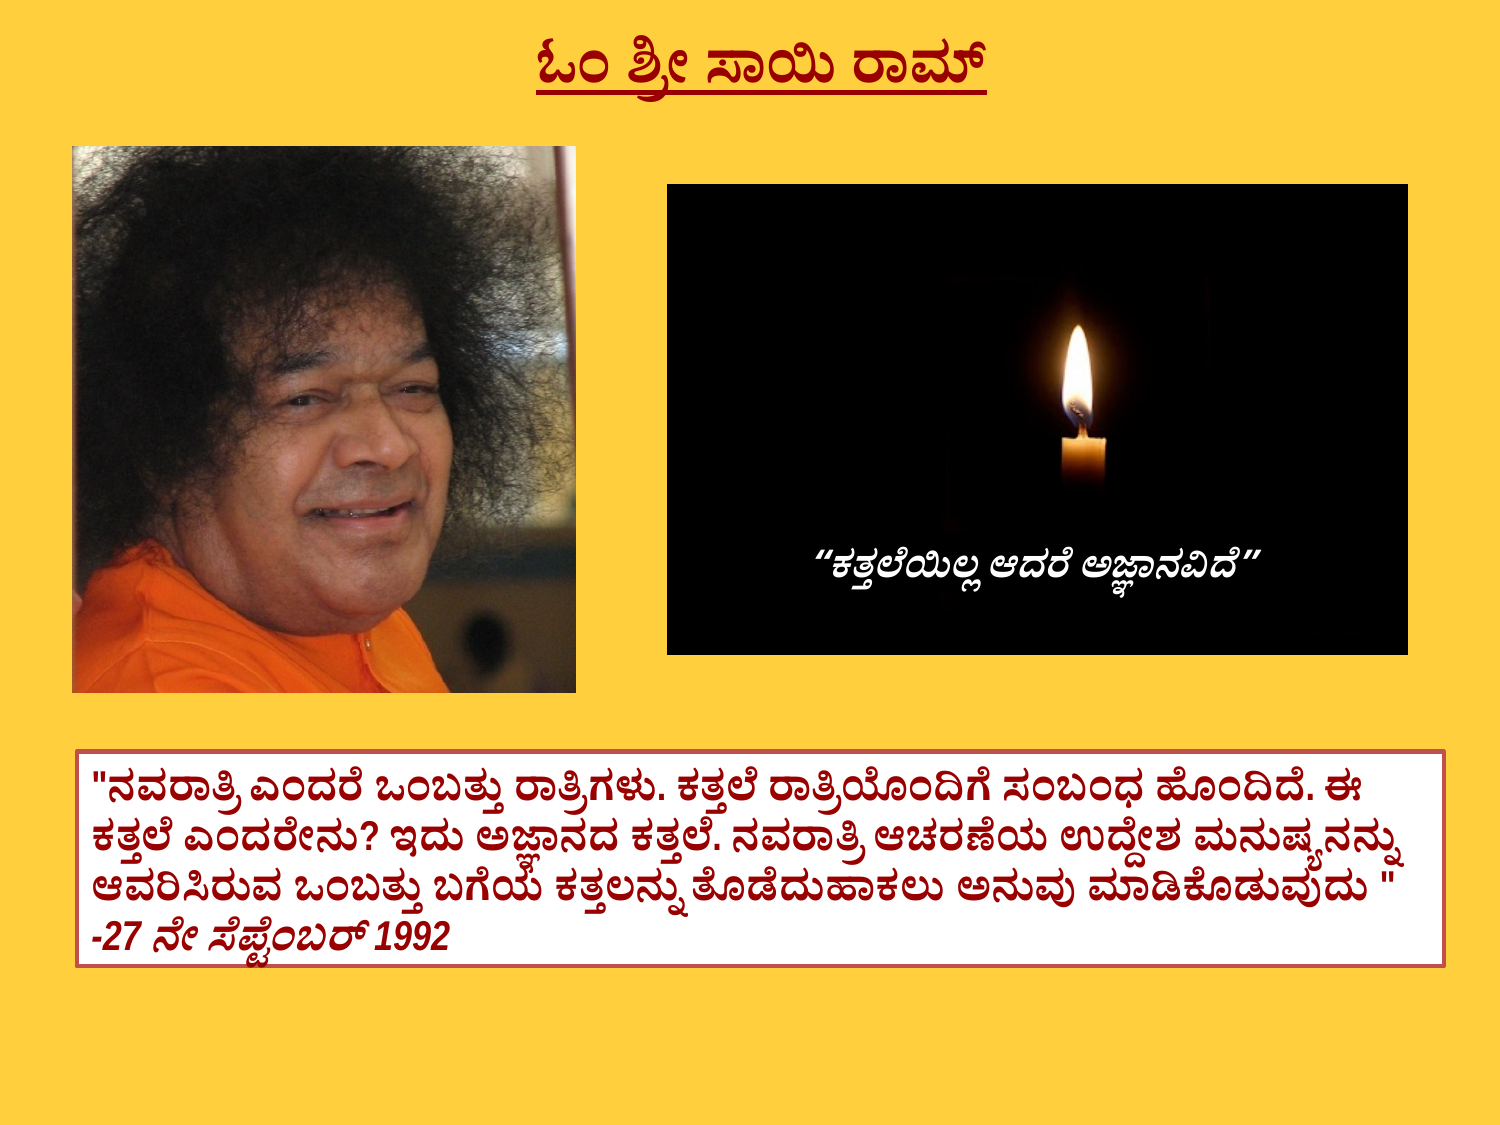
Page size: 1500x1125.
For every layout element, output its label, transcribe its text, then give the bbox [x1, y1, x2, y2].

title ಓಂ ಶ್ರೀ ಸಾಯಿ ರಾಮ್ [123, 19, 1399, 102]
picture [72, 146, 576, 693]
picture [667, 184, 1408, 655]
text_box "ನವರಾತ್ರಿ ಎಂದರೆ ಒಂಬತ್ತು ರಾತ್ರಿಗಳು. ಕತ್ತಲೆ ರಾತ್ರಿಯೊಂದಿಗೆ ಸಂಬಂಧ ಹೊಂದಿದೆ. ಈ ಕತ್ತಲೆ ಎಂದರೇನು? ಇದು ಅಜ್ಞಾನದ ಕತ್ತಲೆ. ನವರಾತ್ರಿ ಆಚರಣೆಯ ಉದ್ದೇಶ ಮನುಷ್ಯನನ್ನು ಆವರಿಸಿರುವ ಒಂಬತ್ತು ಬಗೆಯ ಕತ್ತಲನ್ನು ತೊಡೆದುಹಾಕಲು ಅನುವು ಮಾಡಿಕೊಡುವುದು " -27 ನೇ ಸೆಪ್ಟೆಂಬರ್ 1992 [75, 749, 1446, 968]
